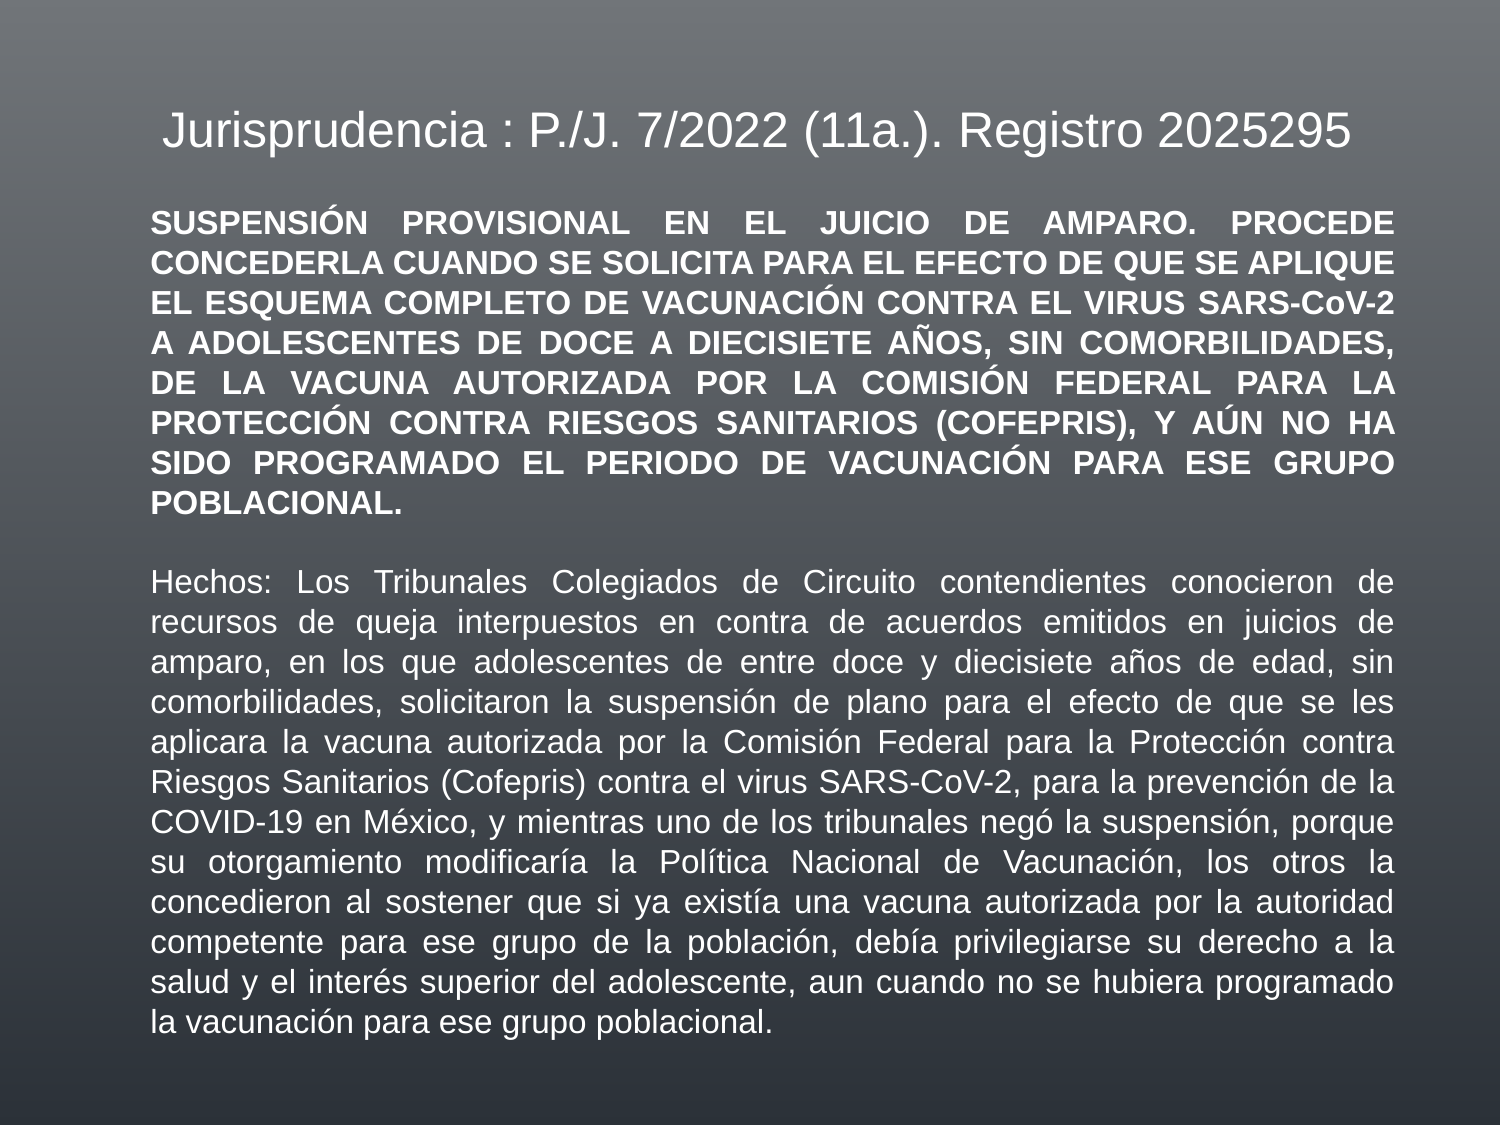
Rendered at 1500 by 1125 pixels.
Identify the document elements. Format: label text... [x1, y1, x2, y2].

text_box SUSPENSIÓN PROVISIONAL EN EL JUICIO DE AMPARO. PROCEDE CONCEDERLA CUANDO SE SOLICITA PARA EL EFECTO DE QUE SE APLIQUE EL ESQUEMA COMPLETO DE VACUNACIÓN CONTRA EL VIRUS SARS-CoV-2 A ADOLESCENTES DE DOCE A DIECISIETE AÑOS, SIN COMORBILIDADES, DE LA VACUNA AUTORIZADA POR LA COMISIÓN FEDERAL PARA LA PROTECCIÓN CONTRA RIESGOS SANITARIOS (COFEPRIS), Y AÚN NO HA SIDO PROGRAMADO EL PERIODO DE VACUNACIÓN PARA ESE GRUPO POBLACIONAL. Hechos: Los Tribunales Colegiados de Circuito contendientes conocieron de recursos de queja interpuestos en contra de acuerdos emitidos en juicios de amparo, en los que adolescentes de entre doce y diecisiete años de edad, sin comorbilidades, solicitaron la suspensión de plano para el efecto de que se les aplicara la vacuna autorizada por la Comisión Federal para la Protección contra Riesgos Sanitarios (Cofepris) contra el virus SARS-CoV-2, para la prevención de la COVID-19 en México, y mientras uno de los tribunales negó la suspensión, porque su otorgamiento modificaría la Política Nacional de Vacunación, los otros la concedieron al sostener que si ya existía una vacuna autorizada por la autoridad competente para ese grupo de la población, debía privilegiarse su derecho a la salud y el interés superior del adolescente, aun cuando no se hubiera programado la vacunación para ese grupo poblacional. [135, 148, 1412, 1093]
text_box Jurisprudencia : P./J. 7/2022 (11a.). Registro 2025295 [147, 89, 1376, 165]
